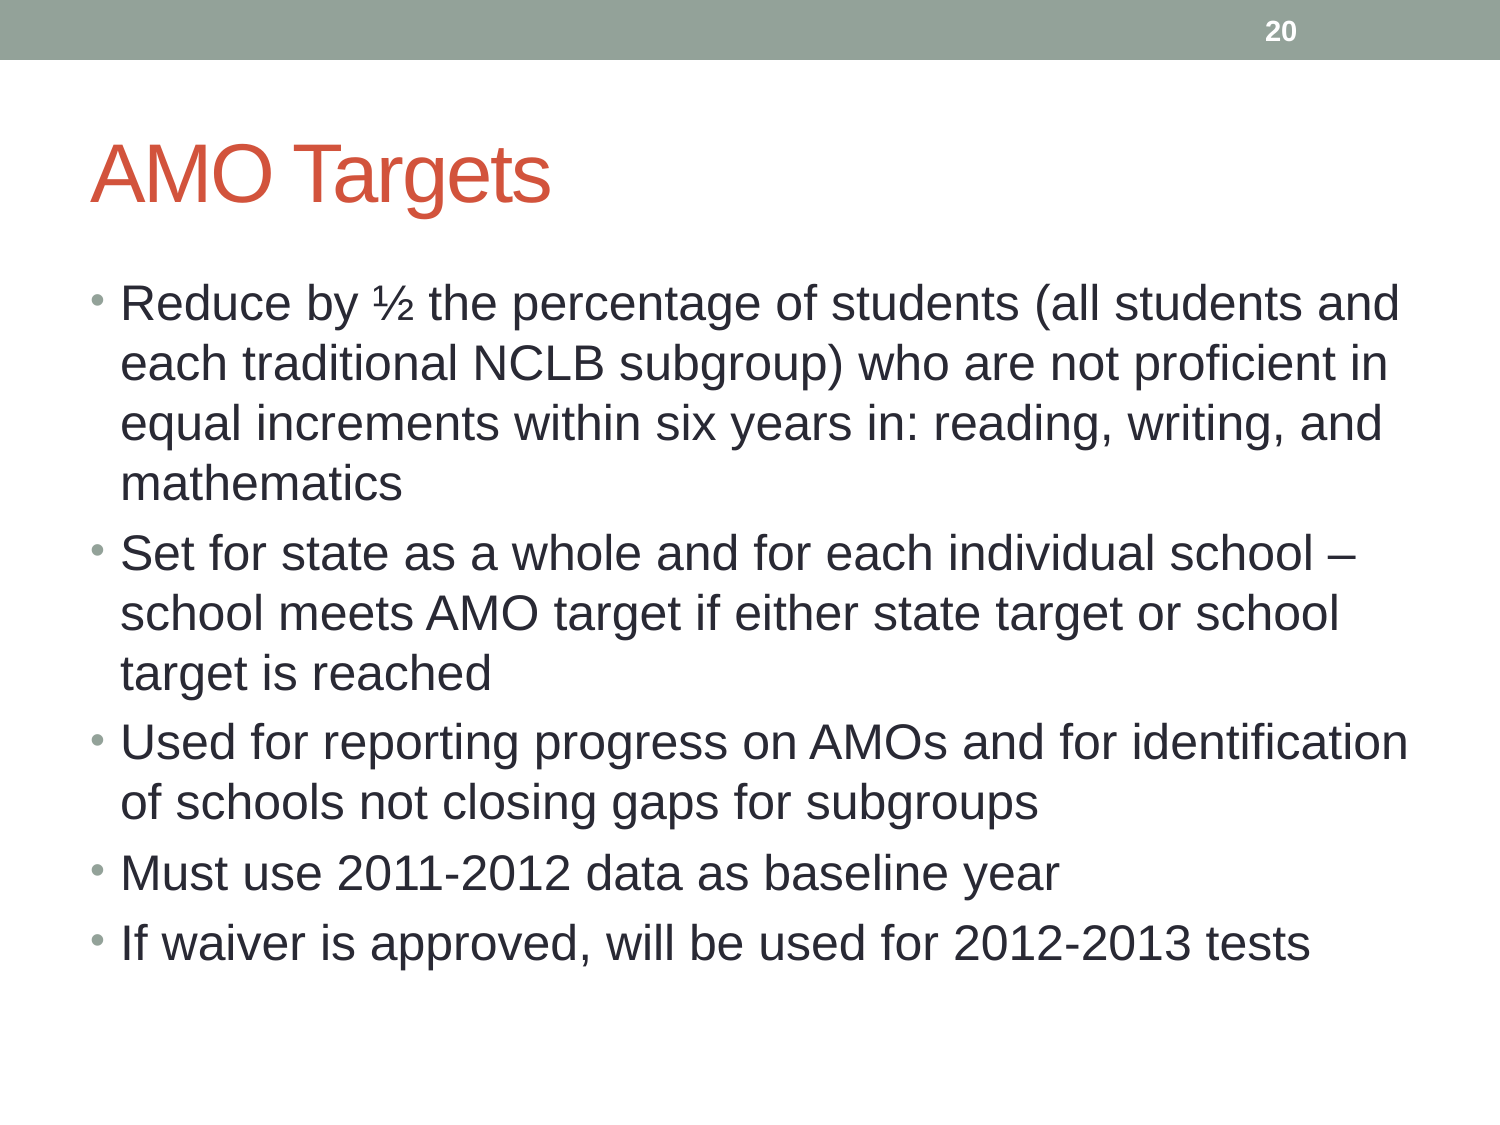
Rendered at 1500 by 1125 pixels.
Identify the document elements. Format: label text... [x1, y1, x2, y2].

title AMO Targets [75, 87, 1425, 250]
slide_number 20 [1250, 3, 1425, 57]
list Reduce by ½ the percentage of students (all students and each traditional NCLB subgroup) who are not proficient in equal increments within six years in: reading, writing, and mathematics Set for state as a whole and for each individual school – school meets AMO target if either state target or school target is reached Used for reporting progress on AMOs and for identification of schools not closing gaps for subgroups Must use 2011-2012 data as baseline year If waiver is approved, will be used for 2012-2013 tests [75, 262, 1425, 1063]
